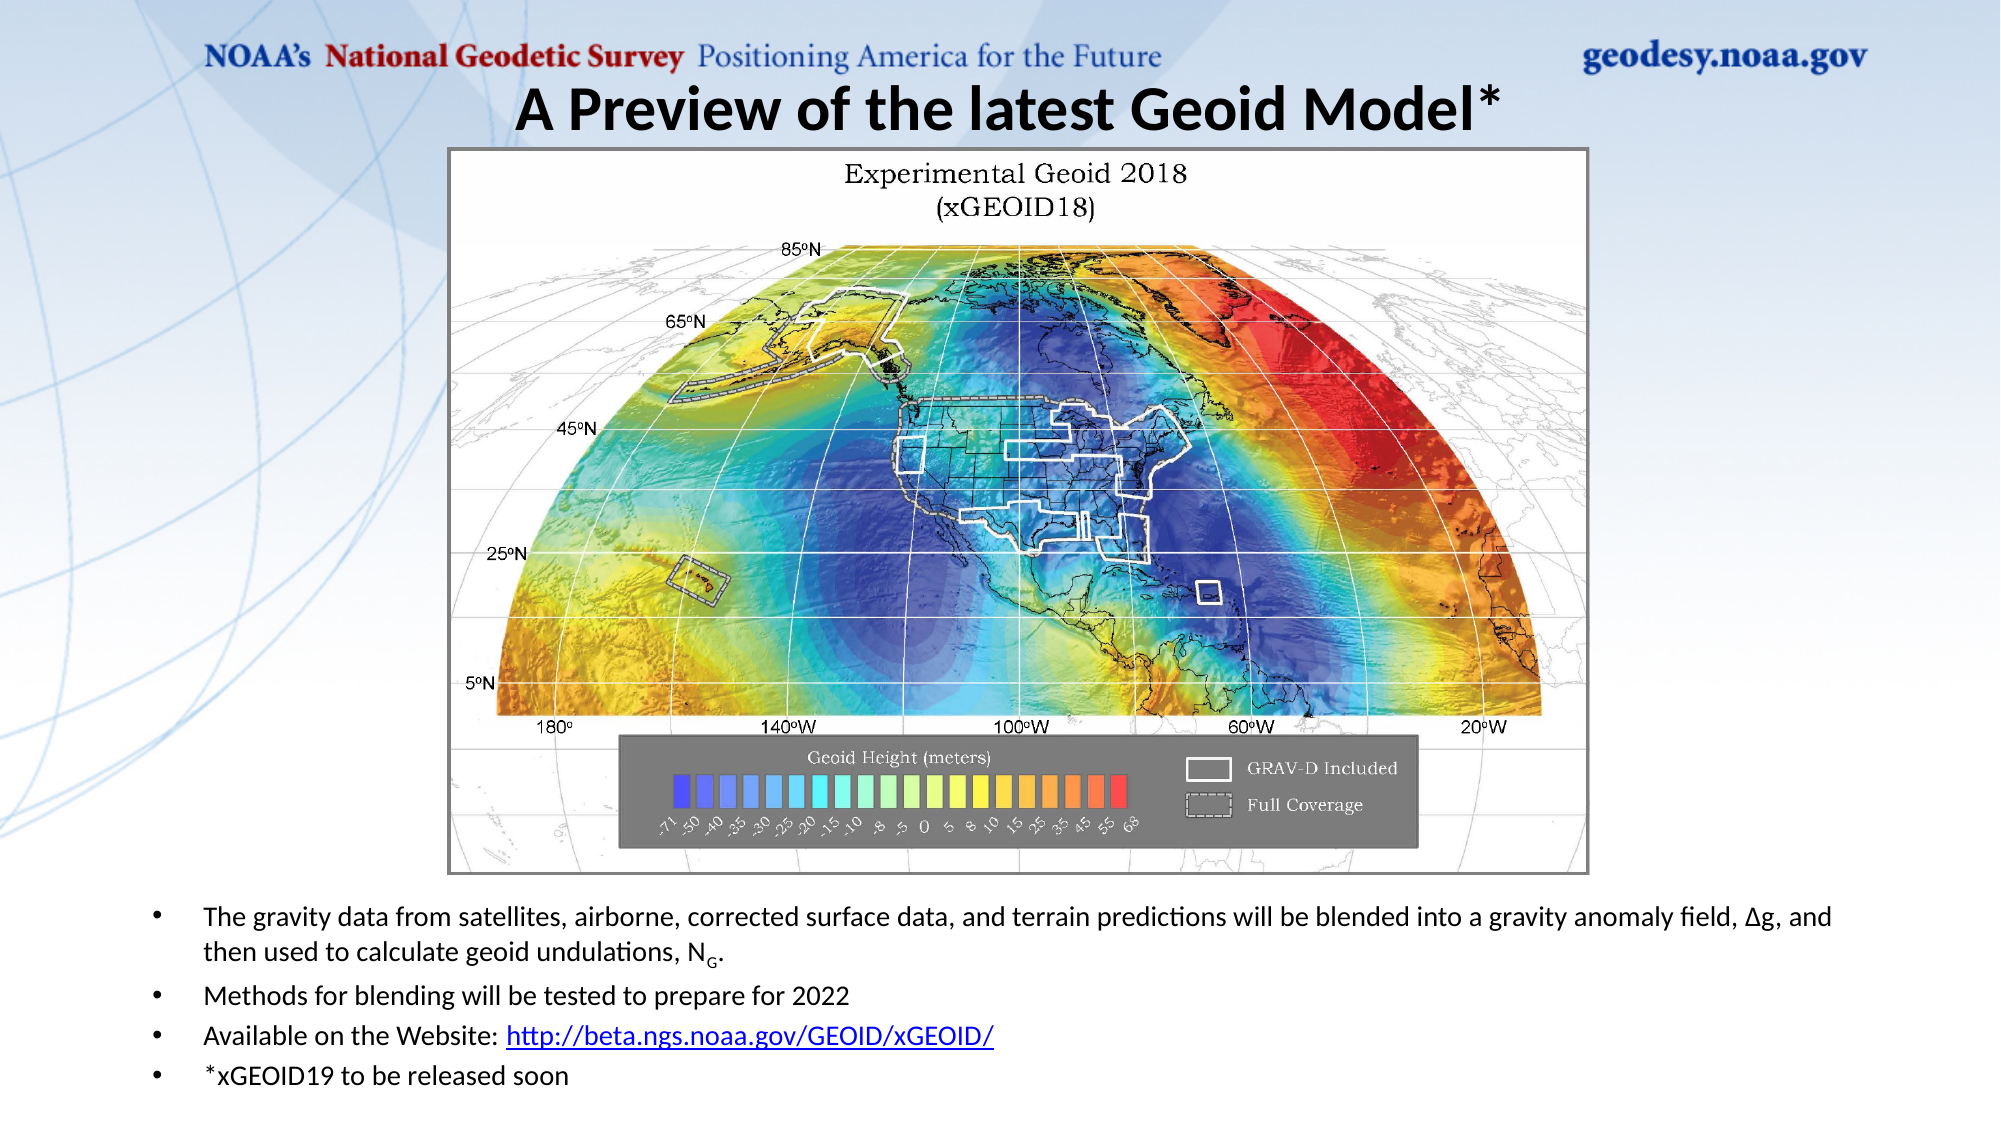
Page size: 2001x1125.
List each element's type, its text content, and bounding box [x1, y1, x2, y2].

title A Preview of the latest Geoid Model* [343, 58, 1694, 152]
picture [0, 0, 2001, 1125]
list The gravity data from satellites, airborne, corrected surface data, and terrain predictions will be blended into a gravity anomaly field, ∆g, and then used to calculate geoid undulations, NG. Methods for blending will be tested to prepare for 2022 Available on the Website: http://beta.ngs.noaa.gov/GEOID/xGEOID/ *xGEOID19 to be released soon [137, 890, 1900, 1103]
